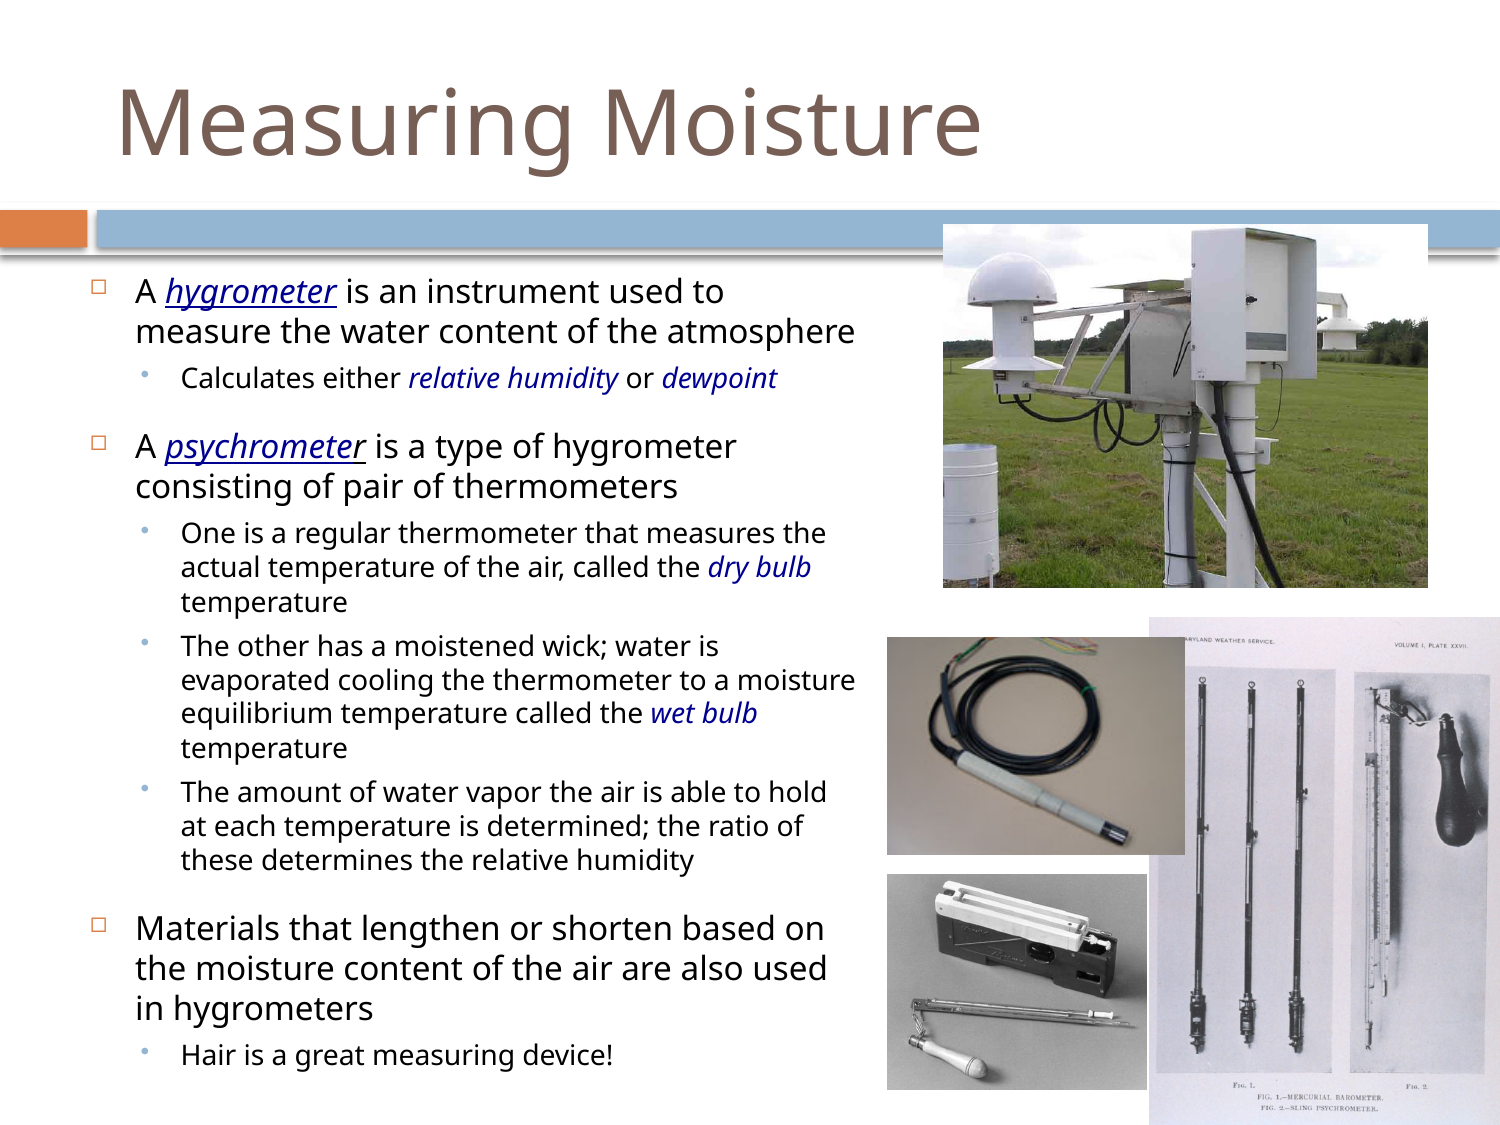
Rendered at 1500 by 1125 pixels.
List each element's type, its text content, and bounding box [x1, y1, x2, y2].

list A hygrometer is an instrument used to measure the water content of the atmosphere Calculates either relative humidity or dewpoint A psychrometer is a type of hygrometer consisting of pair of thermometers One is a regular thermometer that measures the actual temperature of the air, called the dry bulb temperature The other has a moistened wick; water is evaporated cooling the thermometer to a moisture equilibrium temperature called the wet bulb temperature The amount of water vapor the air is able to hold at each temperature is determined; the ratio of these determines the relative humidity Materials that lengthen or shorten based on the moisture content of the air are also used in hygrometers Hair is a great measuring device! [75, 262, 875, 1125]
picture [943, 224, 1428, 588]
picture [887, 874, 1147, 1090]
title Measuring Moisture [99, 37, 1438, 200]
picture [887, 617, 1500, 1125]
